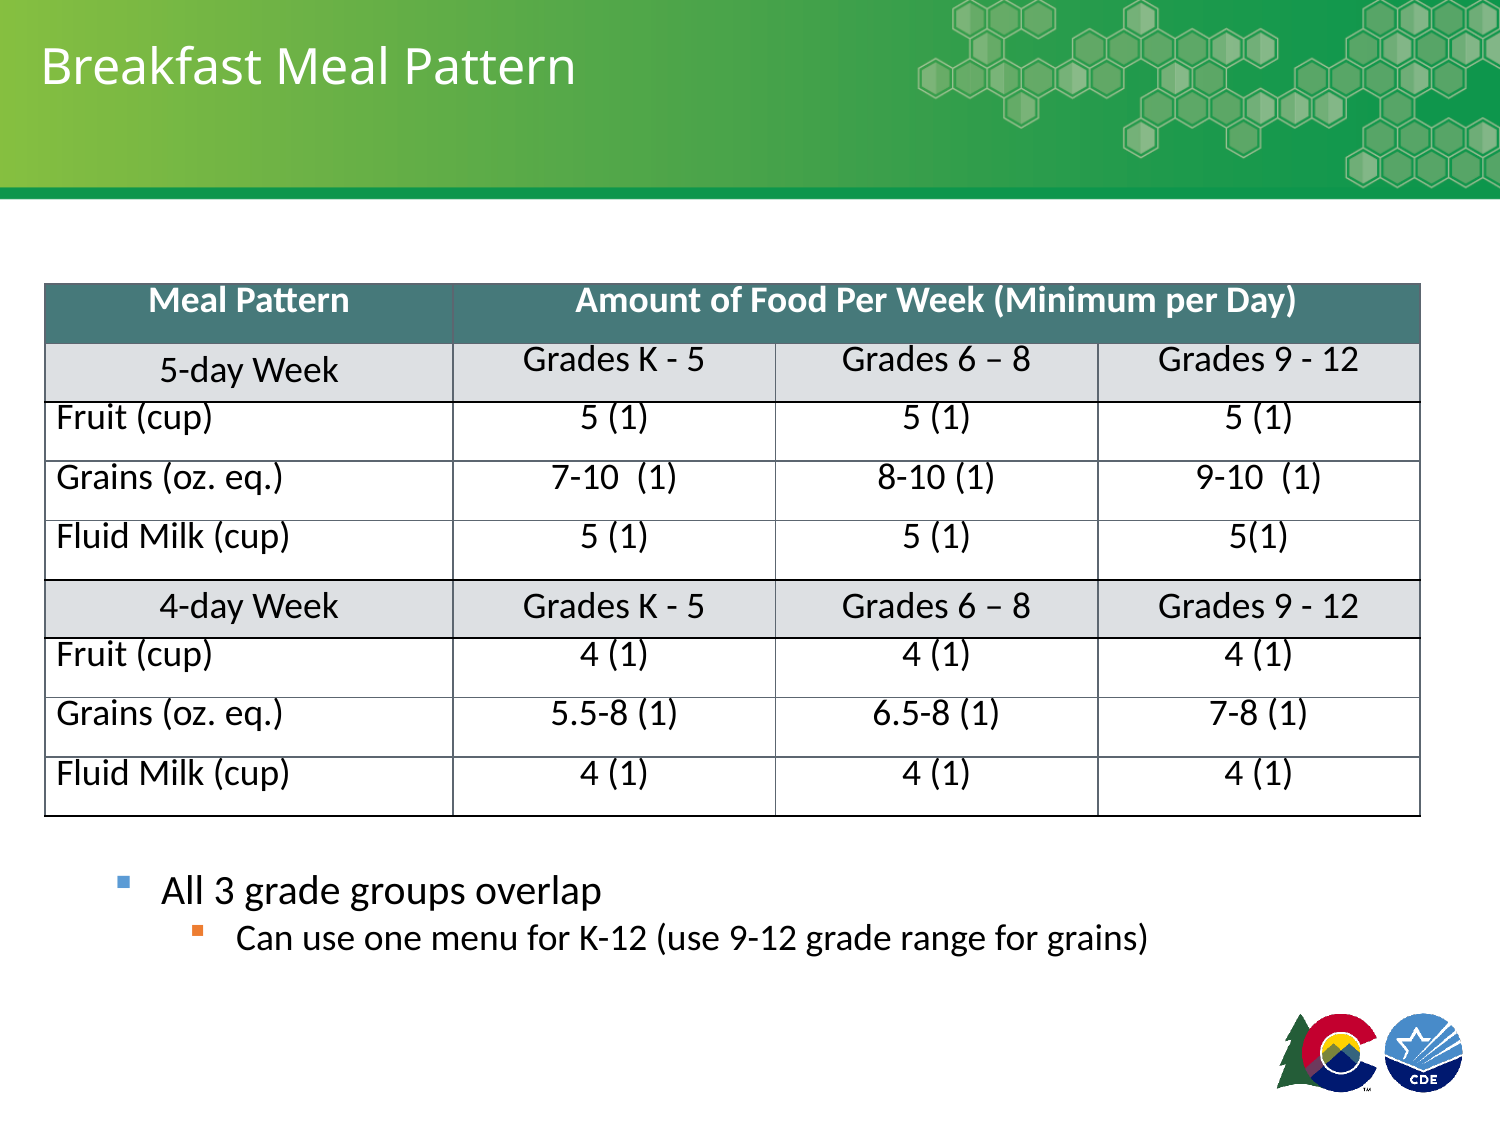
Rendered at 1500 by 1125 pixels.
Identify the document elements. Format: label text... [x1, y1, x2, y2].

table_cell 6.5-8 (1) [776, 698, 1097, 756]
table_cell 5-day Week [46, 344, 452, 401]
table_cell 5 (1) [454, 403, 775, 460]
table_cell 5 (1) [776, 521, 1097, 579]
table_header Meal Pattern [46, 285, 452, 343]
table_cell 4-day Week [46, 581, 452, 637]
table_cell 5 (1) [1099, 403, 1419, 460]
table_cell 4 (1) [1099, 639, 1419, 697]
table_cell Grades K - 5 [454, 344, 775, 401]
table_cell Grains (oz. eq.) [46, 462, 452, 520]
table_cell Grades 6 – 8 [776, 581, 1097, 637]
table_cell 5 (1) [454, 521, 775, 579]
table_cell 7-8 (1) [1099, 698, 1419, 756]
table_cell 5 (1) [776, 403, 1097, 460]
table_cell 4 (1) [776, 639, 1097, 697]
picture [1275, 1012, 1463, 1093]
picture [0, 0, 1500, 200]
table_cell Fruit (cup) [46, 403, 452, 460]
table_cell Grades K - 5 [454, 581, 775, 637]
table_cell 5.5-8 (1) [454, 698, 775, 756]
table_cell Fluid Milk (cup) [46, 521, 452, 579]
table_cell Grades 6 – 8 [776, 344, 1097, 401]
table_cell 4 (1) [454, 758, 775, 815]
table_cell Grains (oz. eq.) [46, 698, 452, 756]
table_cell 4 (1) [776, 758, 1097, 815]
table_cell 5(1) [1099, 521, 1419, 579]
table_cell 4 (1) [1099, 758, 1419, 815]
table_cell 8-10 (1) [776, 462, 1097, 520]
table_cell 9-10 (1) [1099, 462, 1419, 520]
table_cell 4 (1) [454, 639, 775, 697]
table_cell Grades 9 - 12 [1099, 344, 1419, 401]
table_cell Fruit (cup) [46, 639, 452, 697]
table_header Amount of Food Per Week (Minimum per Day) [454, 285, 1419, 343]
table_cell Grades 9 - 12 [1099, 581, 1419, 637]
title Breakfast Meal Pattern [40, 41, 1038, 166]
table_cell Fluid Milk (cup) [46, 758, 452, 815]
table_cell 7-10 (1) [454, 462, 775, 520]
text_box All 3 grade groups overlap Can use one menu for K-12 (use 9-12 grade range for grains) [99, 855, 1457, 1011]
